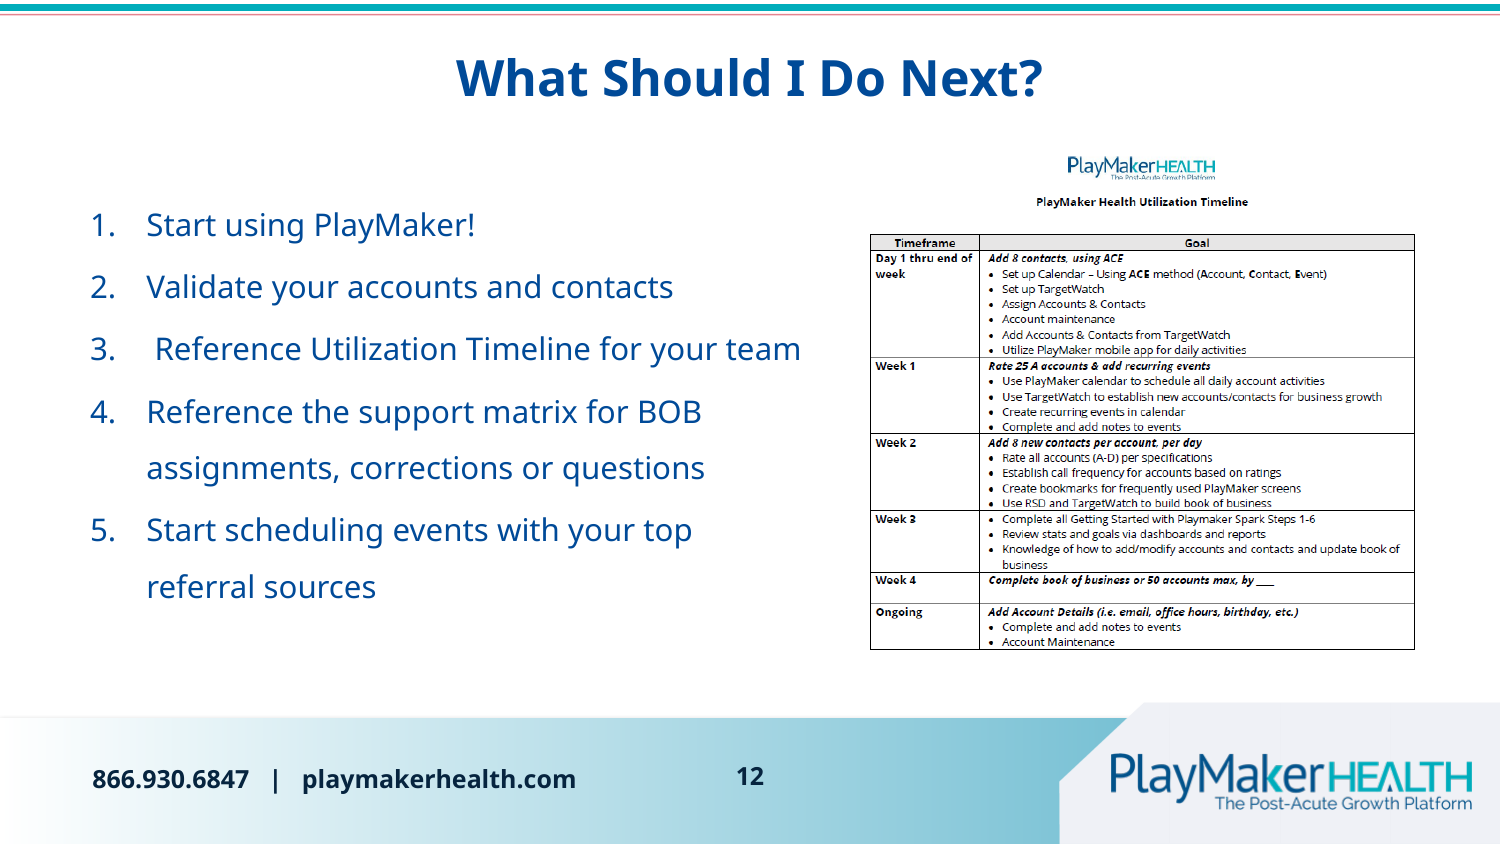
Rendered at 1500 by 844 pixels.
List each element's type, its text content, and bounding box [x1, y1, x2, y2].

picture [858, 127, 1426, 657]
list Start using PlayMaker! Validate your accounts and contacts Reference Utilization Timeline for your team Reference the support matrix for BOB assignments, corrections or questions Start scheduling events with your top referral sources [75, 178, 825, 707]
title What Should I Do Next? [75, 24, 1425, 128]
picture [1060, 703, 1500, 844]
